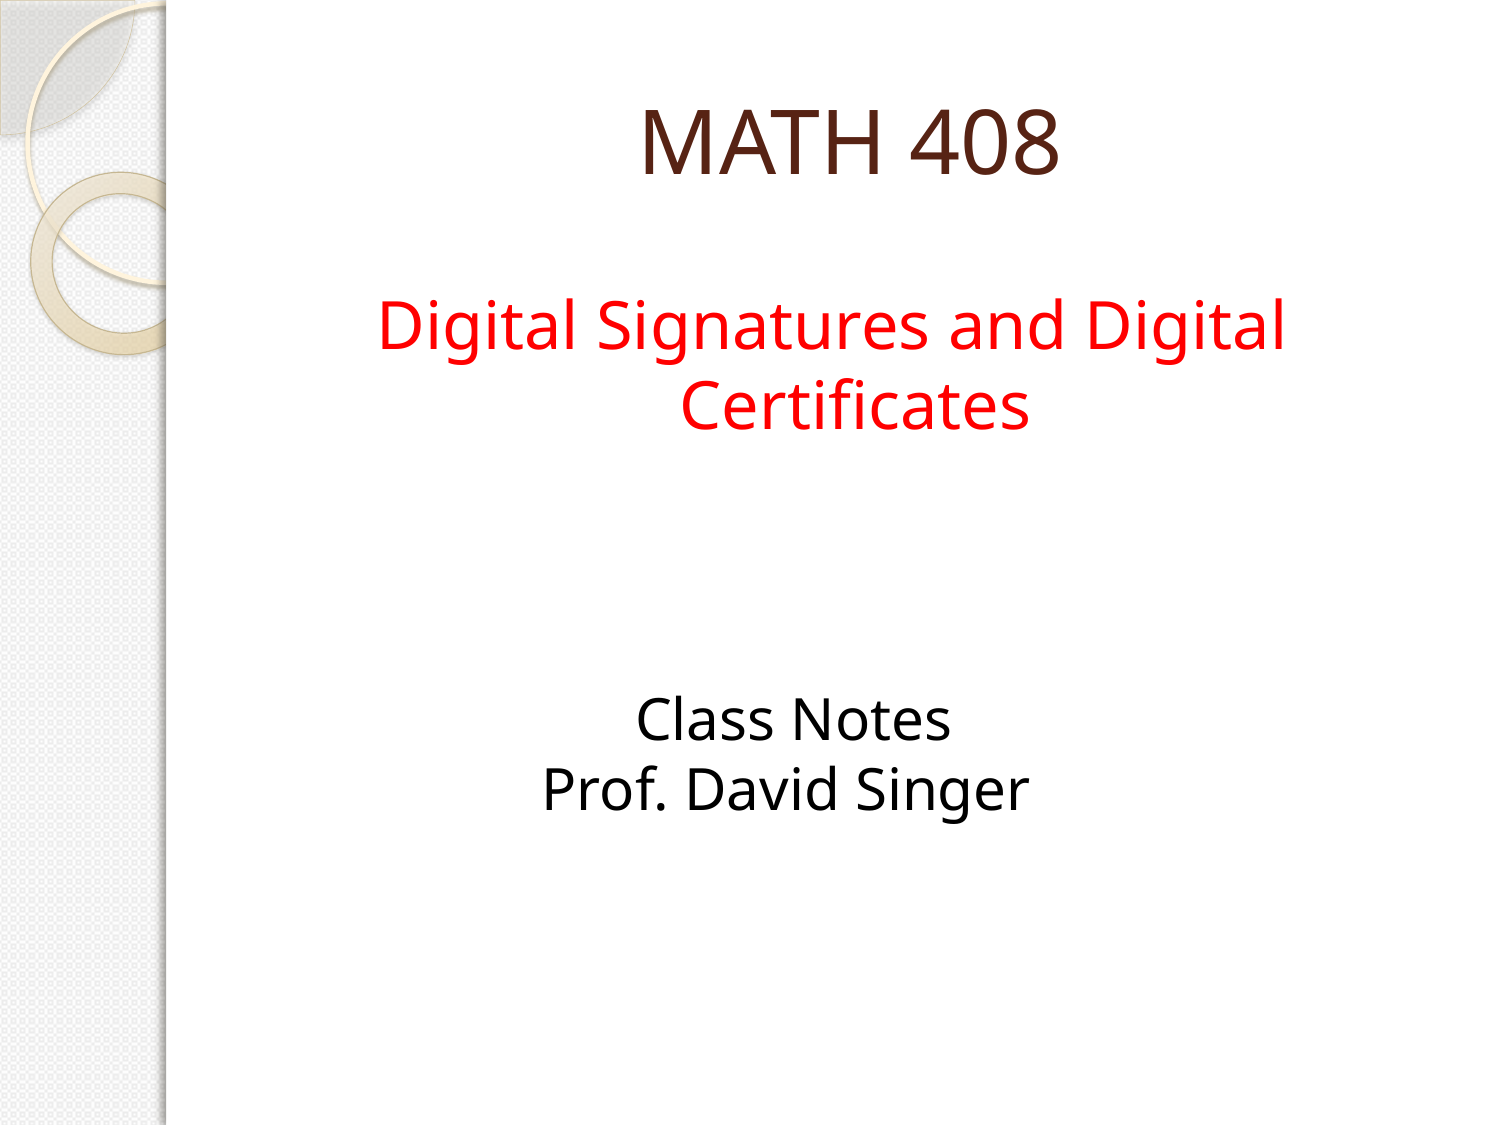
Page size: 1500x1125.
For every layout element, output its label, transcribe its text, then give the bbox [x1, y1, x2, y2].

list Digital Signatures and Digital Certificates [262, 274, 1390, 551]
text_box Class Notes Prof. David Singer [262, 675, 1325, 900]
title MATH 408 [235, 45, 1466, 233]
